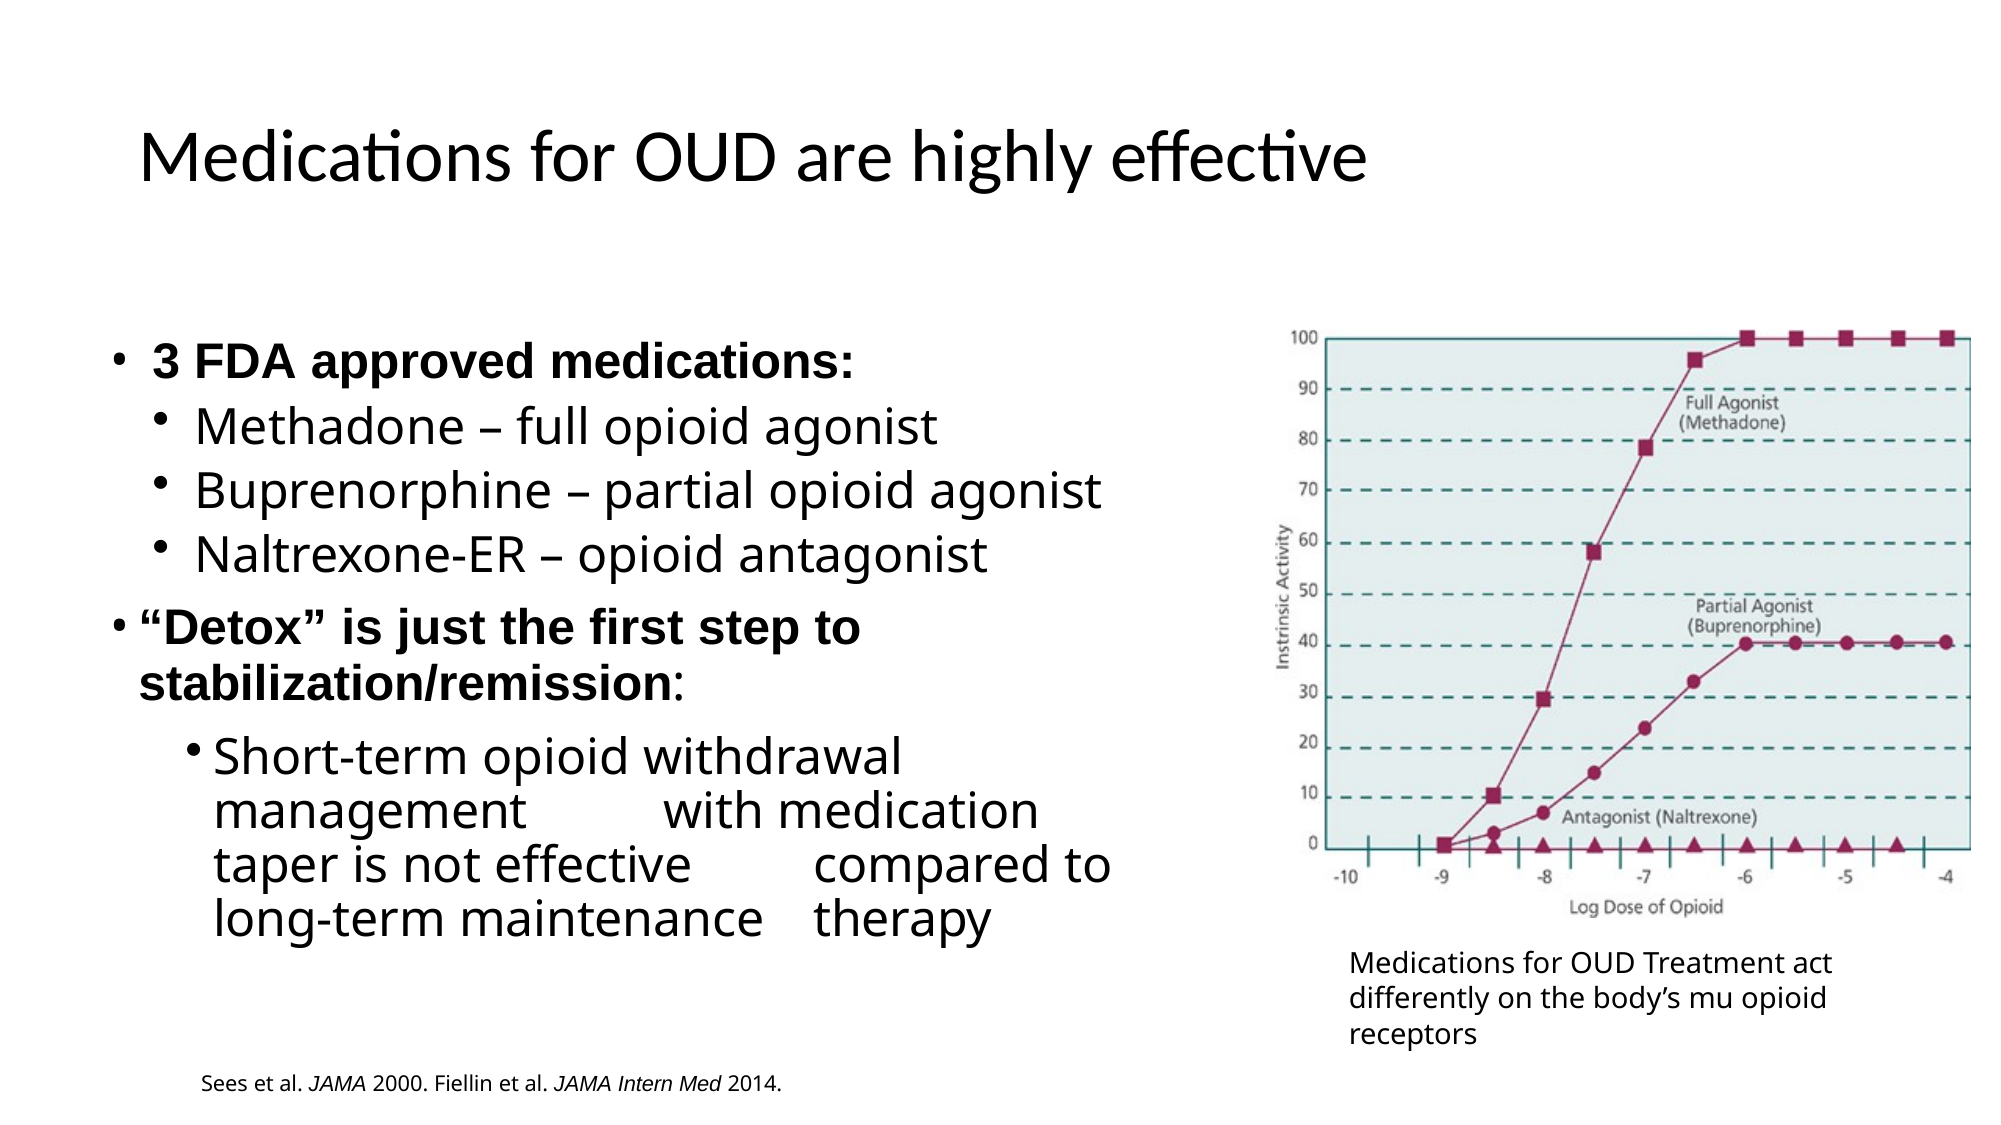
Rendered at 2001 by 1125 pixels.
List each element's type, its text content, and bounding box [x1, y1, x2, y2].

text_box Medications for OUD Treatment act differently on the body’s mu opioid receptors [1346, 941, 1922, 1051]
picture [1274, 329, 1971, 918]
text_box 3 FDA approved medications: Methadone – full opioid agonist Buprenorphine – partial opioid agonist Naltrexone-ER – opioid antagonist “Detox” is just the first step to stabilization/remission: Short-term opioid withdrawal management with medication taper is not effective compared to long-term maintenance therapy [108, 320, 1158, 948]
title Medications for OUD are highly effective [75, 50, 1942, 295]
text_box Sees et al. JAMA 2000. Fiellin et al. JAMA Intern Med 2014. [198, 1067, 785, 1097]
